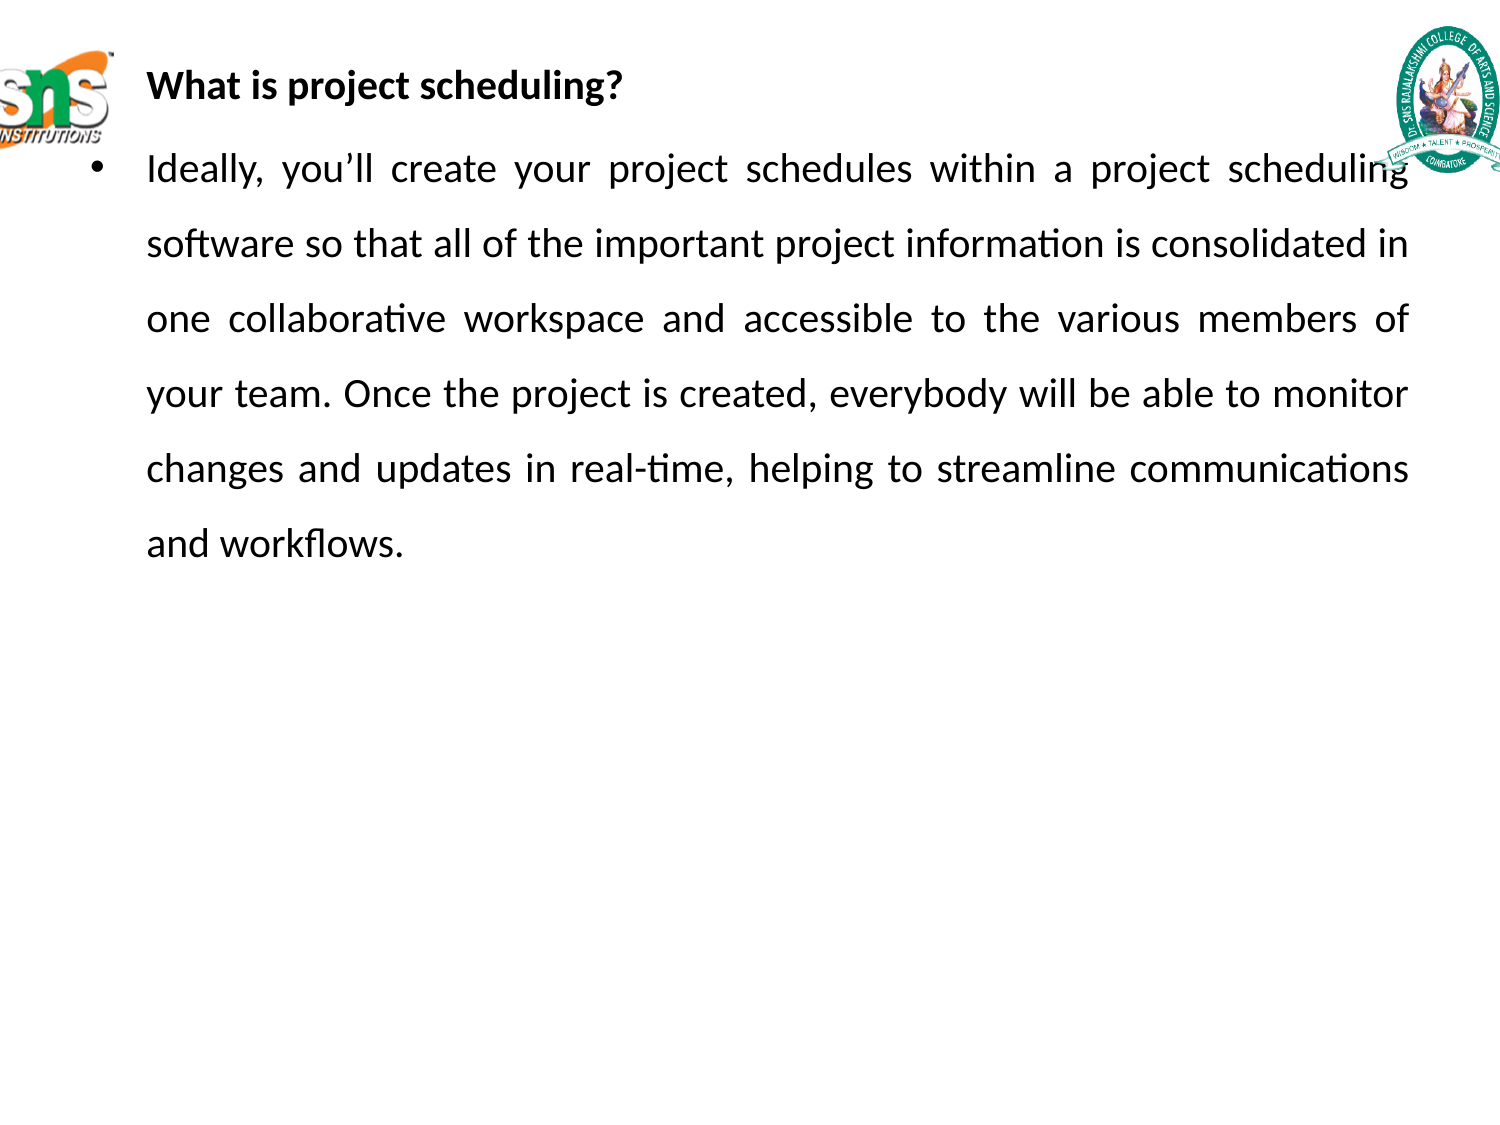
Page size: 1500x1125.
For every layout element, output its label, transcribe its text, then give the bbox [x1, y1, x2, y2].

list What is project scheduling? Ideally, you’ll create your project schedules within a project scheduling software so that all of the important project information is consolidated in one collaborative workspace and accessible to the various members of your team. Once the project is created, everybody will be able to monitor changes and updates in real-time, helping to streamline communications and workflows. [75, 24, 1425, 1005]
picture [1374, 25, 1500, 174]
picture [0, 49, 115, 150]
